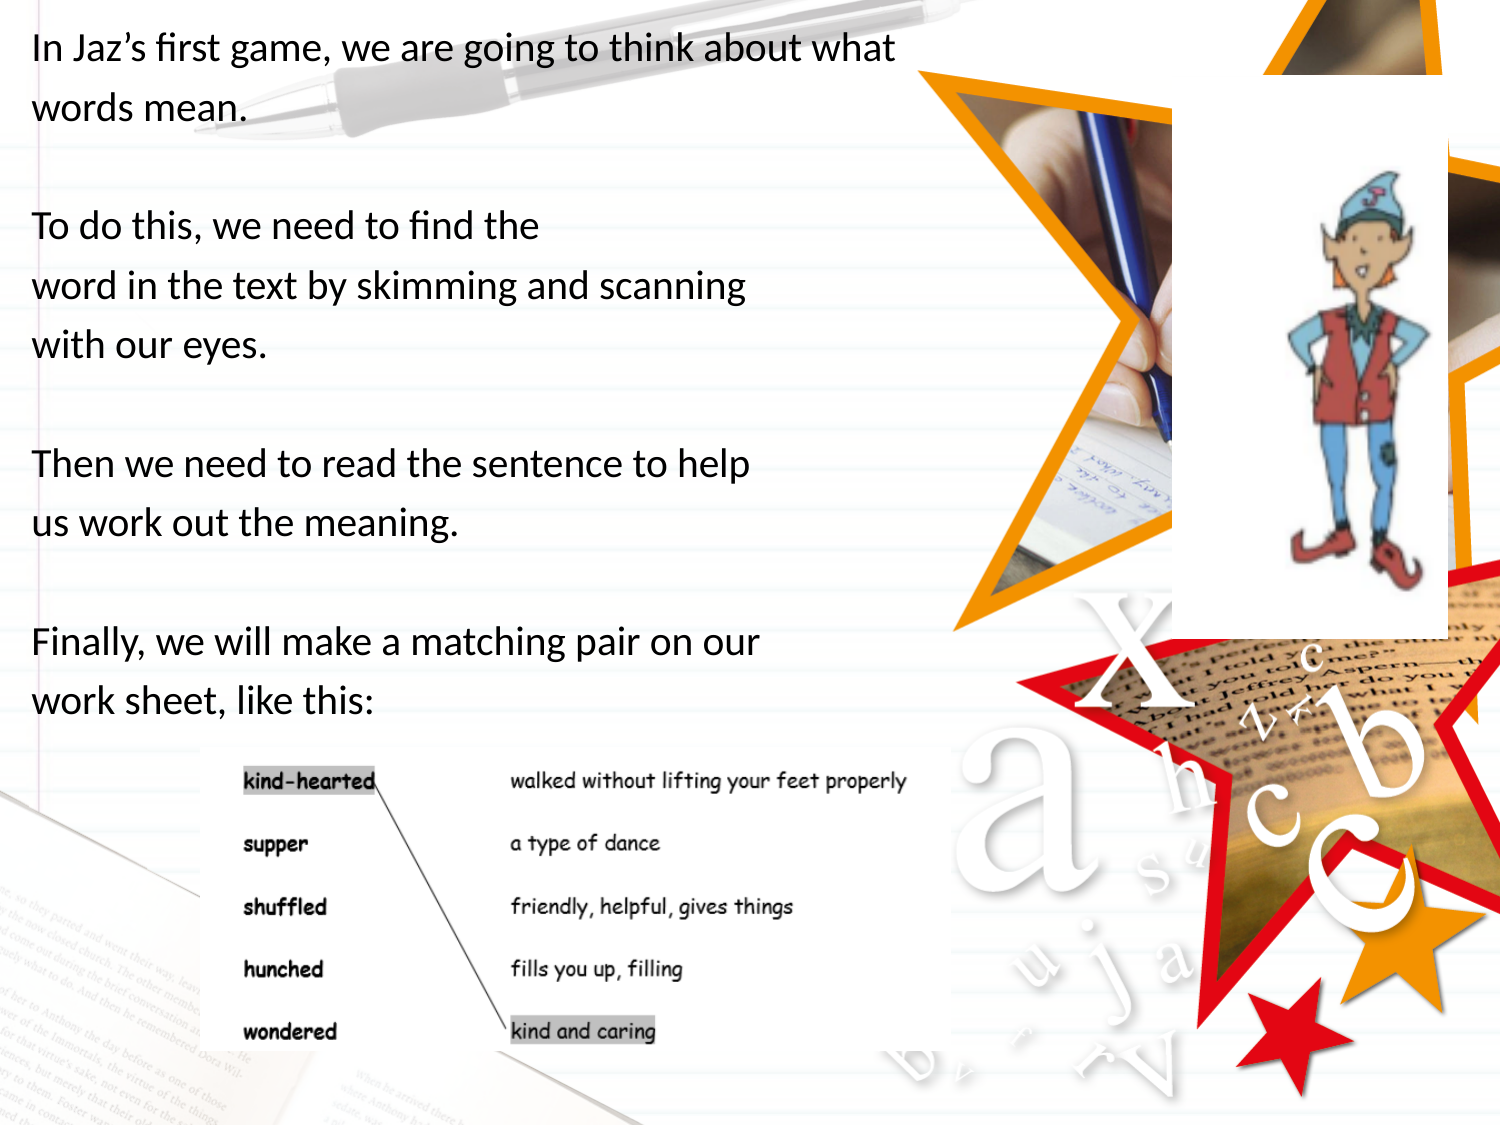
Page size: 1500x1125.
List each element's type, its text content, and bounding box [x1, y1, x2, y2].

list In Jaz’s first game, we are going to think about what words mean. To do this, we need to find the word in the text by skimming and scanning with our eyes. Then we need to read the sentence to help us work out the meaning. Finally, we will make a matching pair on our work sheet, like this: [16, 18, 1311, 733]
picture [0, 0, 1500, 1125]
